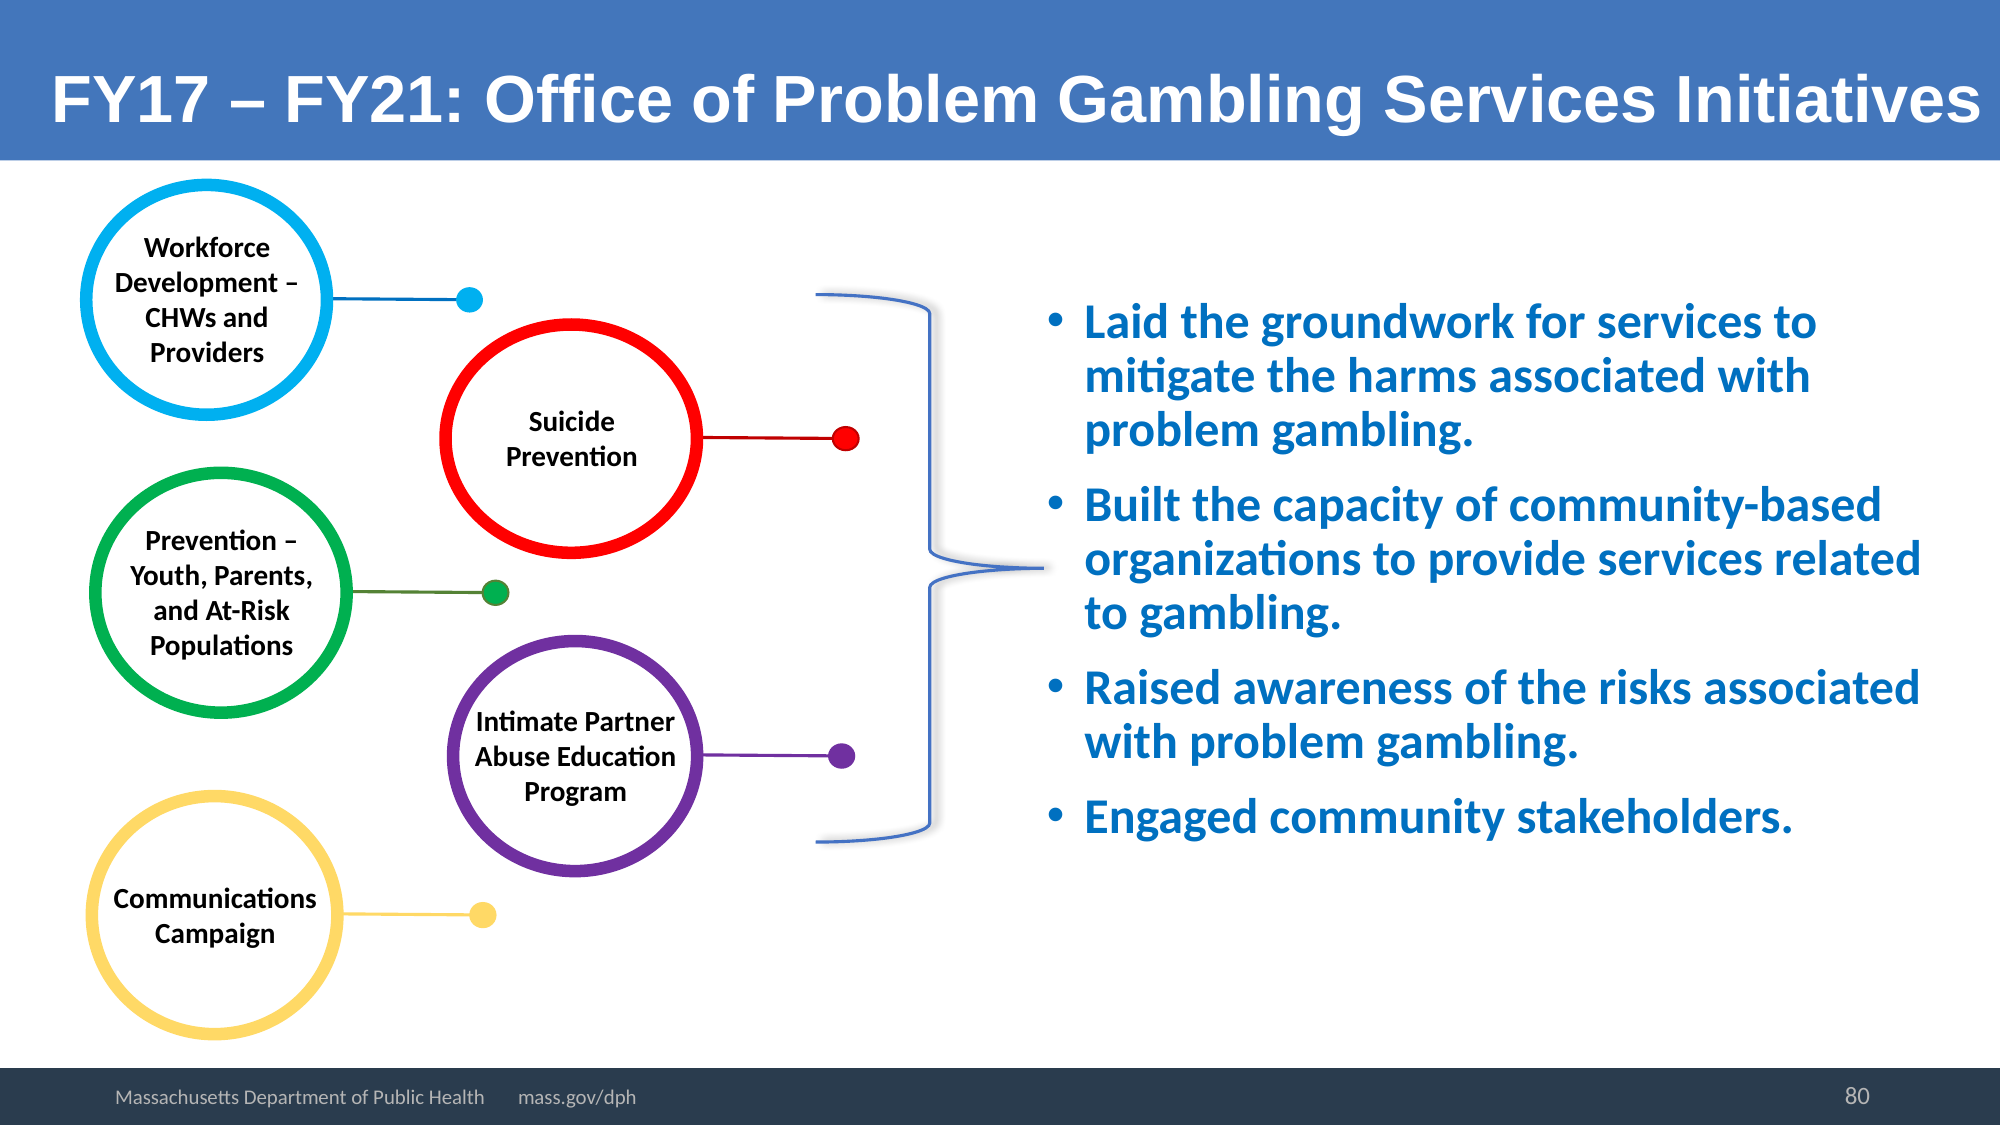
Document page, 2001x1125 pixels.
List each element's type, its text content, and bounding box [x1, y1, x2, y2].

footer Massachusetts Department of Public Health mass.gov/dph [100, 1068, 727, 1124]
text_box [174, 713, 413, 1117]
slide_number 80 [1436, 1065, 1886, 1125]
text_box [181, 386, 422, 800]
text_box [537, 231, 767, 646]
text_box [815, 293, 1044, 844]
text_box Laid the groundwork for services to mitigate the harms associated with problem gambling. Built the capacity of community-based organizations to provide services related to gambling. Raised awareness of the risks associated with problem gambling. Engaged community stakeholders. [1032, 288, 1946, 858]
text_box FY17 – FY21: Office of Problem Gambling Services Initiatives [36, 48, 2000, 143]
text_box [538, 555, 769, 957]
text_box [169, 101, 399, 498]
